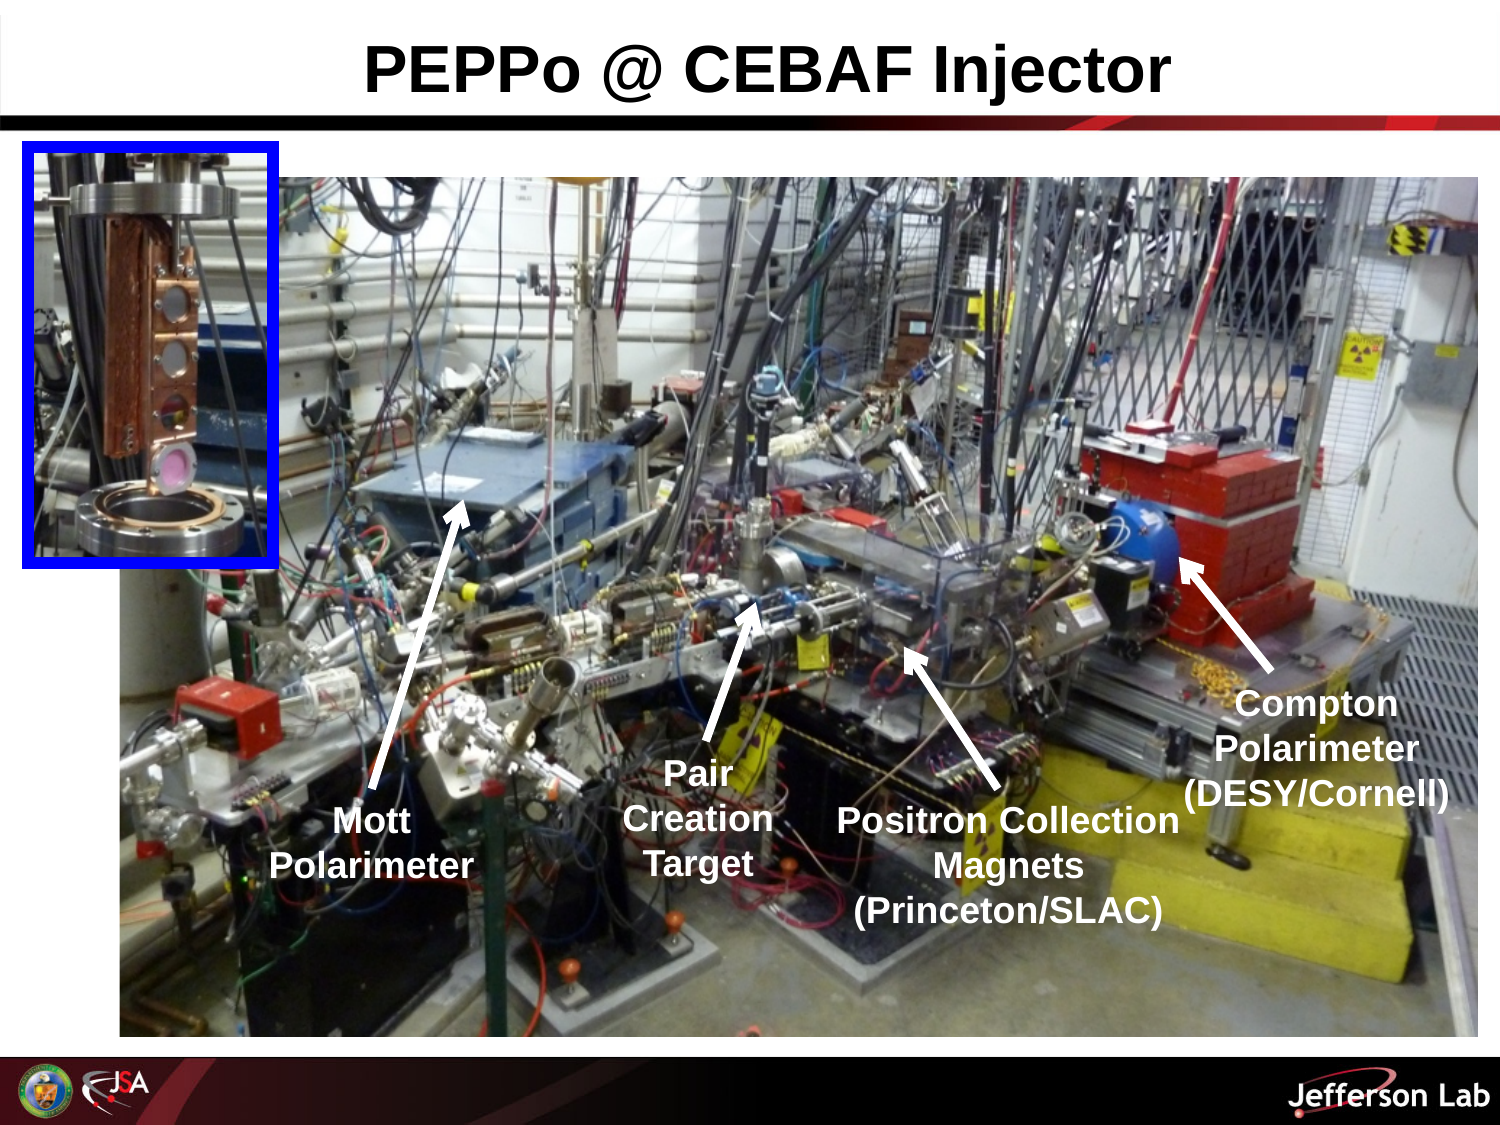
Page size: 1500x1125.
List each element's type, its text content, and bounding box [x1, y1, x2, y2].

text_box PEPPo @ CEBAF Injector [348, 18, 1189, 113]
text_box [903, 646, 999, 790]
picture [0, 0, 1500, 1125]
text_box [1178, 556, 1272, 672]
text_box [371, 498, 464, 790]
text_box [705, 601, 757, 742]
